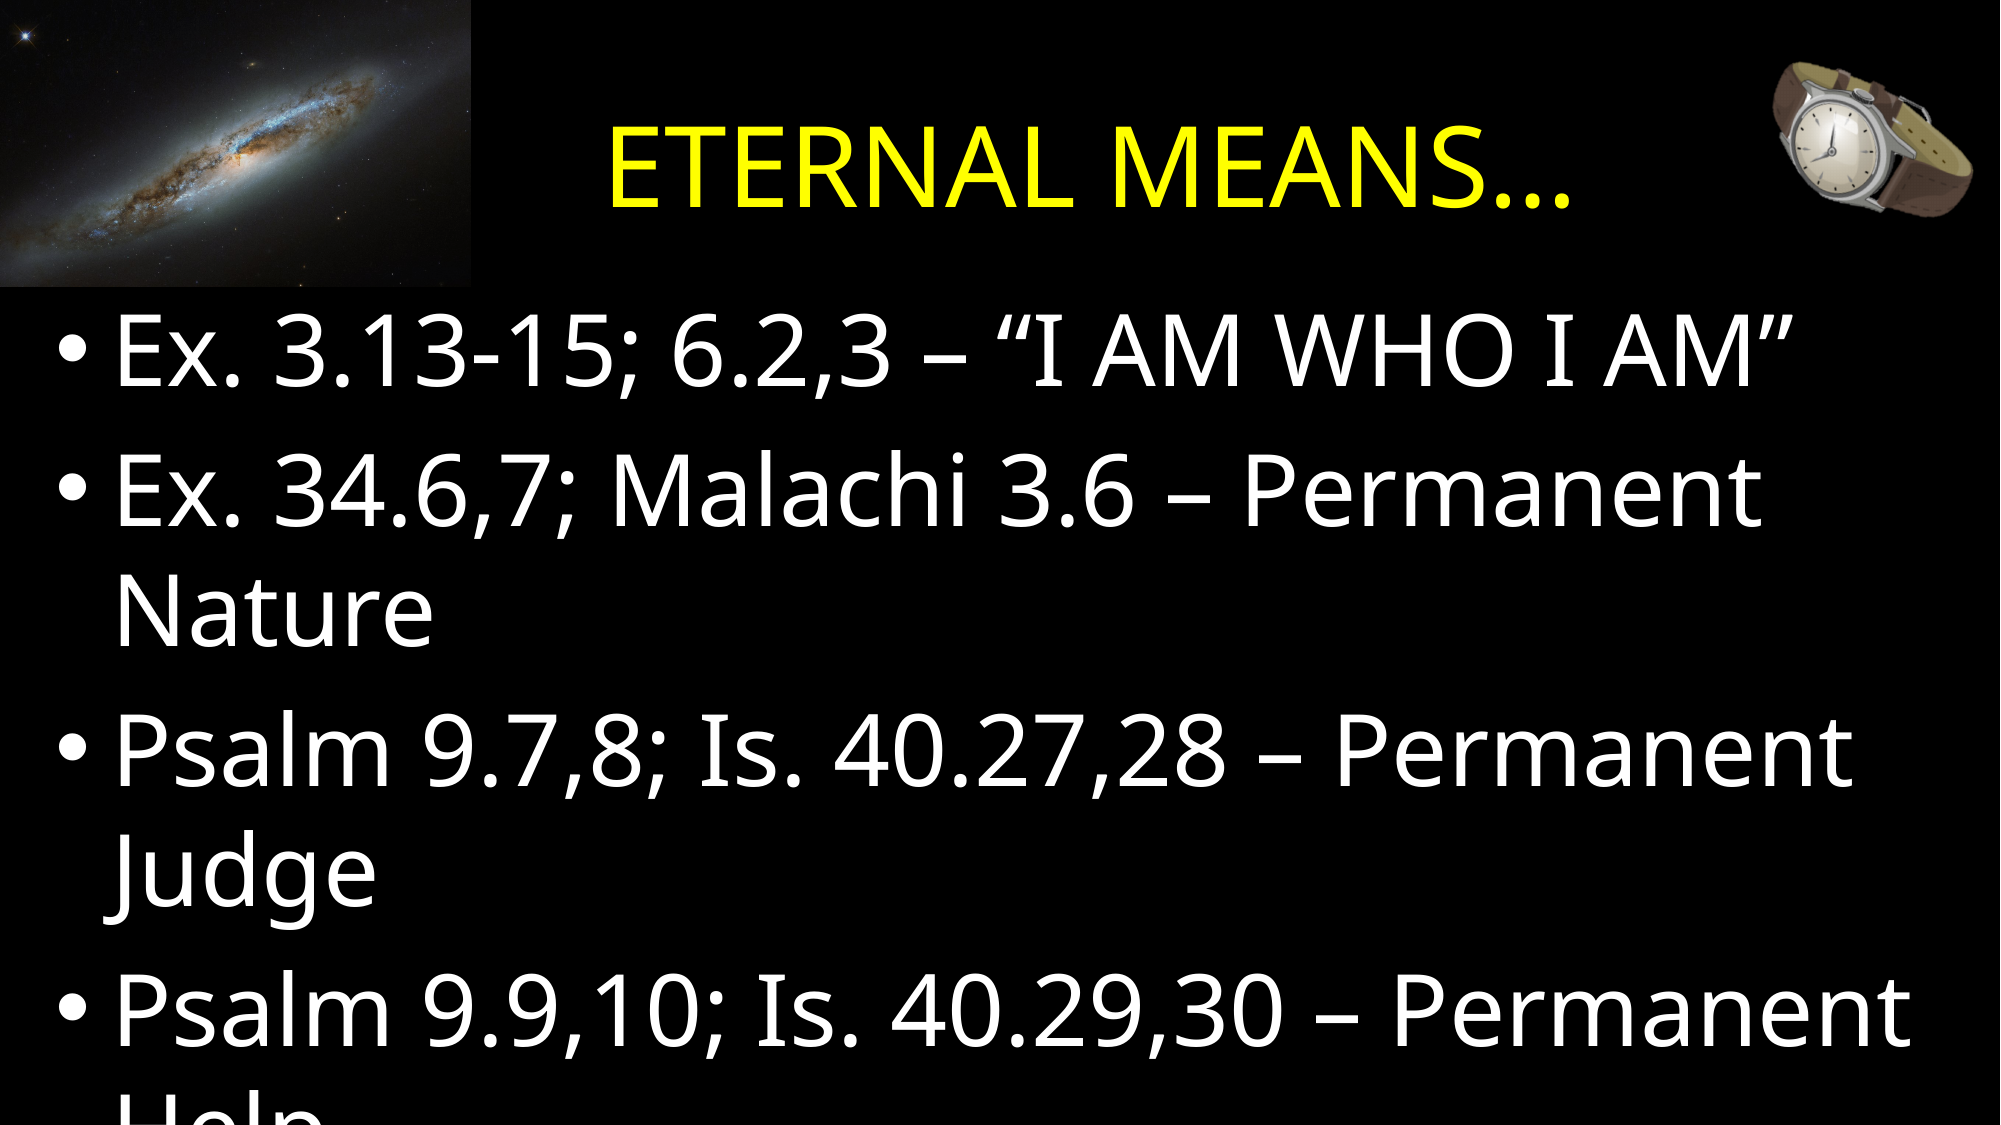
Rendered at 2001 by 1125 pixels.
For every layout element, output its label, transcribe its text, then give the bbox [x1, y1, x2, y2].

picture [1755, 37, 1992, 258]
picture [0, 0, 471, 325]
list Ex. 3.13-15; 6.2,3 – “I AM WHO I AM” Ex. 34.6,7; Malachi 3.6 – Permanent Nature Psalm 9.7,8; Is. 40.27,28 – Permanent Judge Psalm 9.9,10; Is. 40.29,30 – Permanent Help Isaiah 44.6-8 – Infinite Knowledge Isaiah 48.12,13 [40, 278, 1993, 1125]
title ETERNAL MEANS… [474, 68, 1750, 256]
